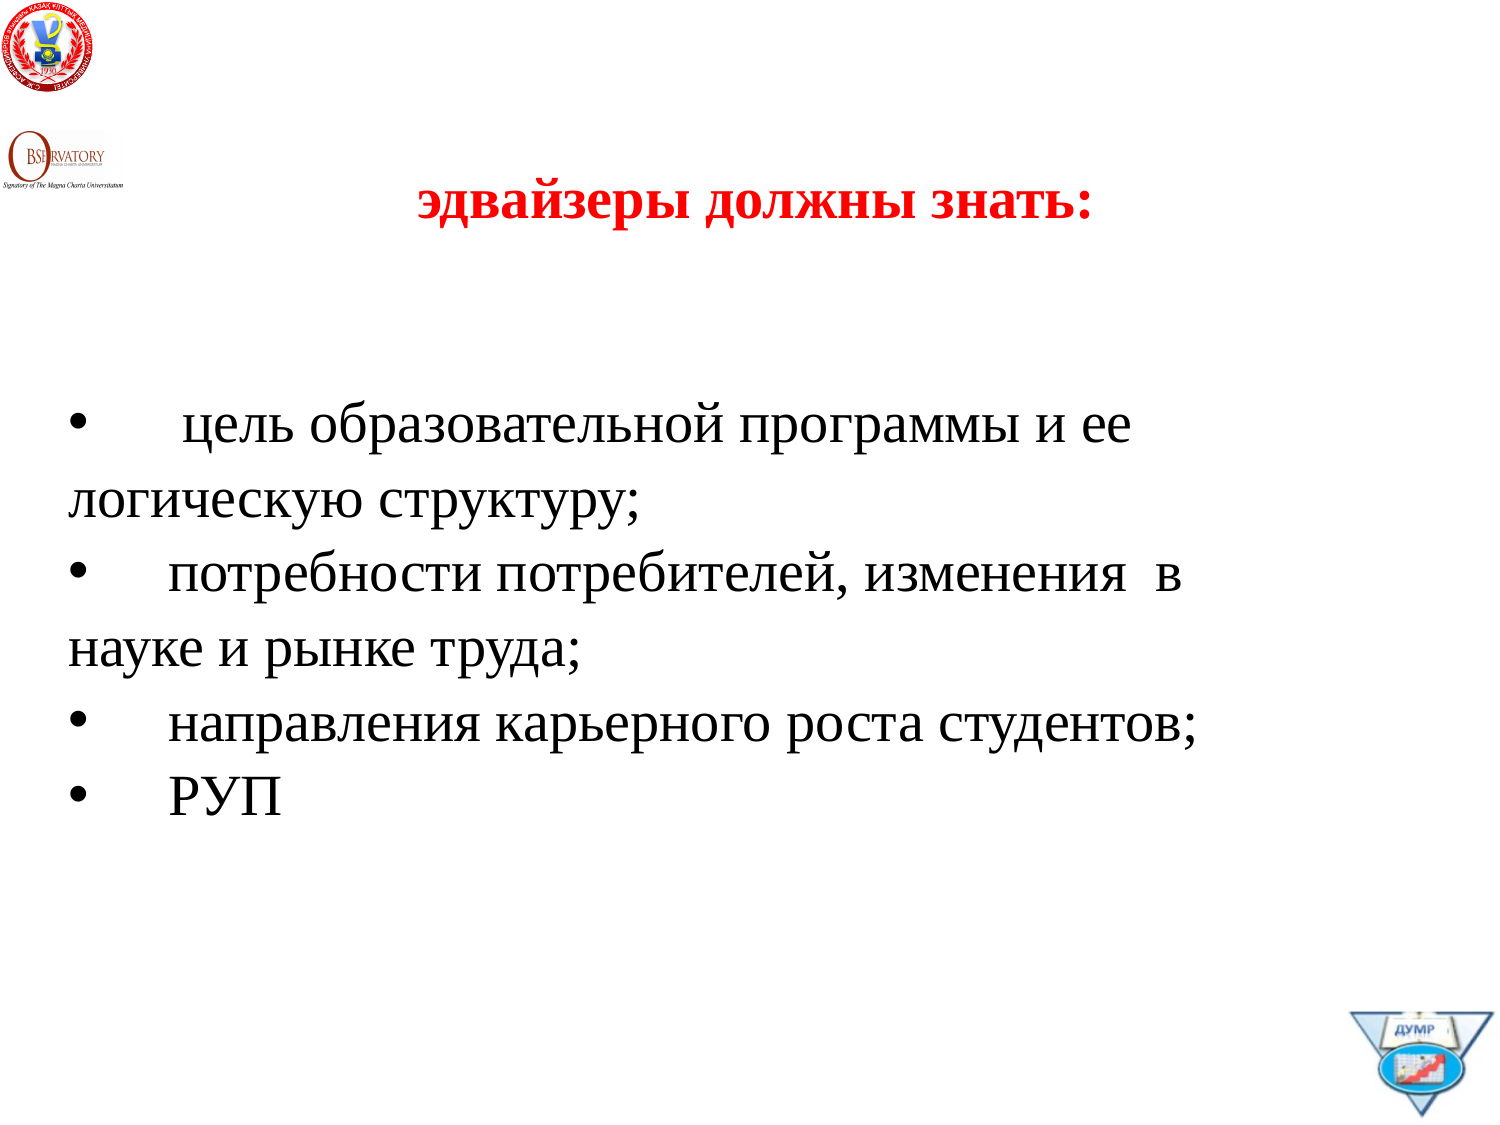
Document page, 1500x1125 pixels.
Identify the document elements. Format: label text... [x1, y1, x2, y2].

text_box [0, 128, 130, 192]
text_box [0, 0, 95, 94]
list эдвайзеры должны знать: цель образовательной программы и ее логическую структуру; потребности потребителей, изменения в науке и рынке труда; направления карьерного роста студентов; РУП [53, 160, 1459, 1022]
picture [1347, 995, 1500, 1125]
